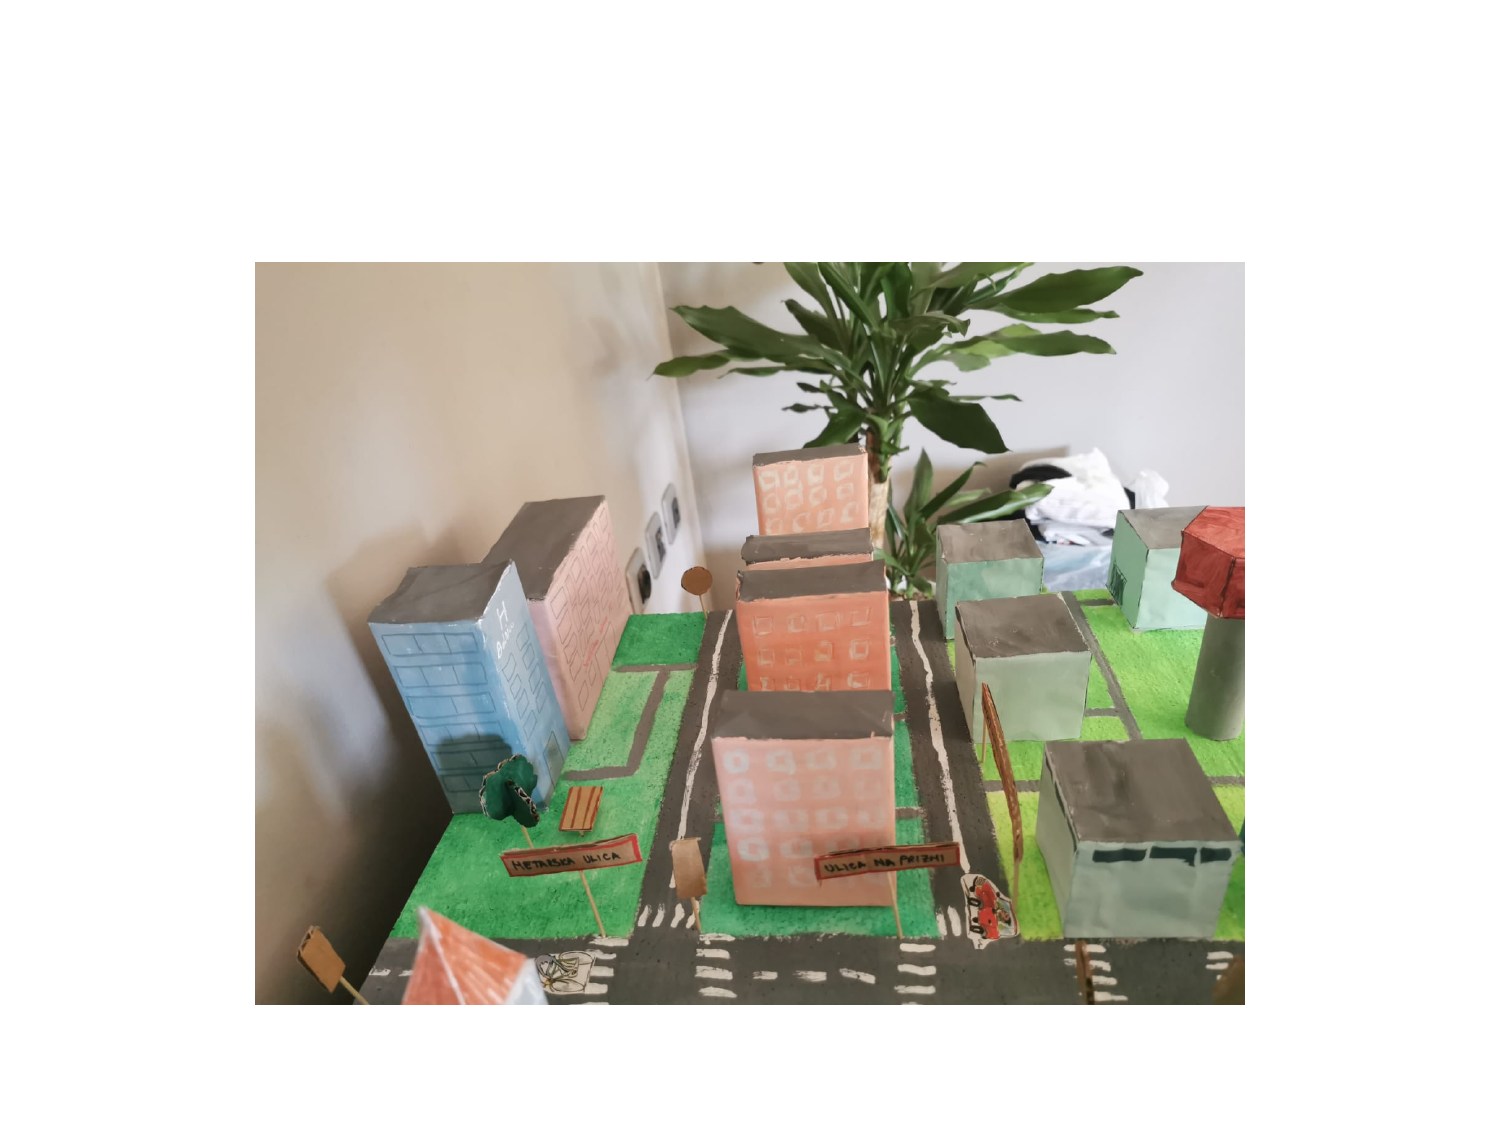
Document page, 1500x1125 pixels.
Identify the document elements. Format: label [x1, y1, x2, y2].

list [254, 262, 1246, 1006]
